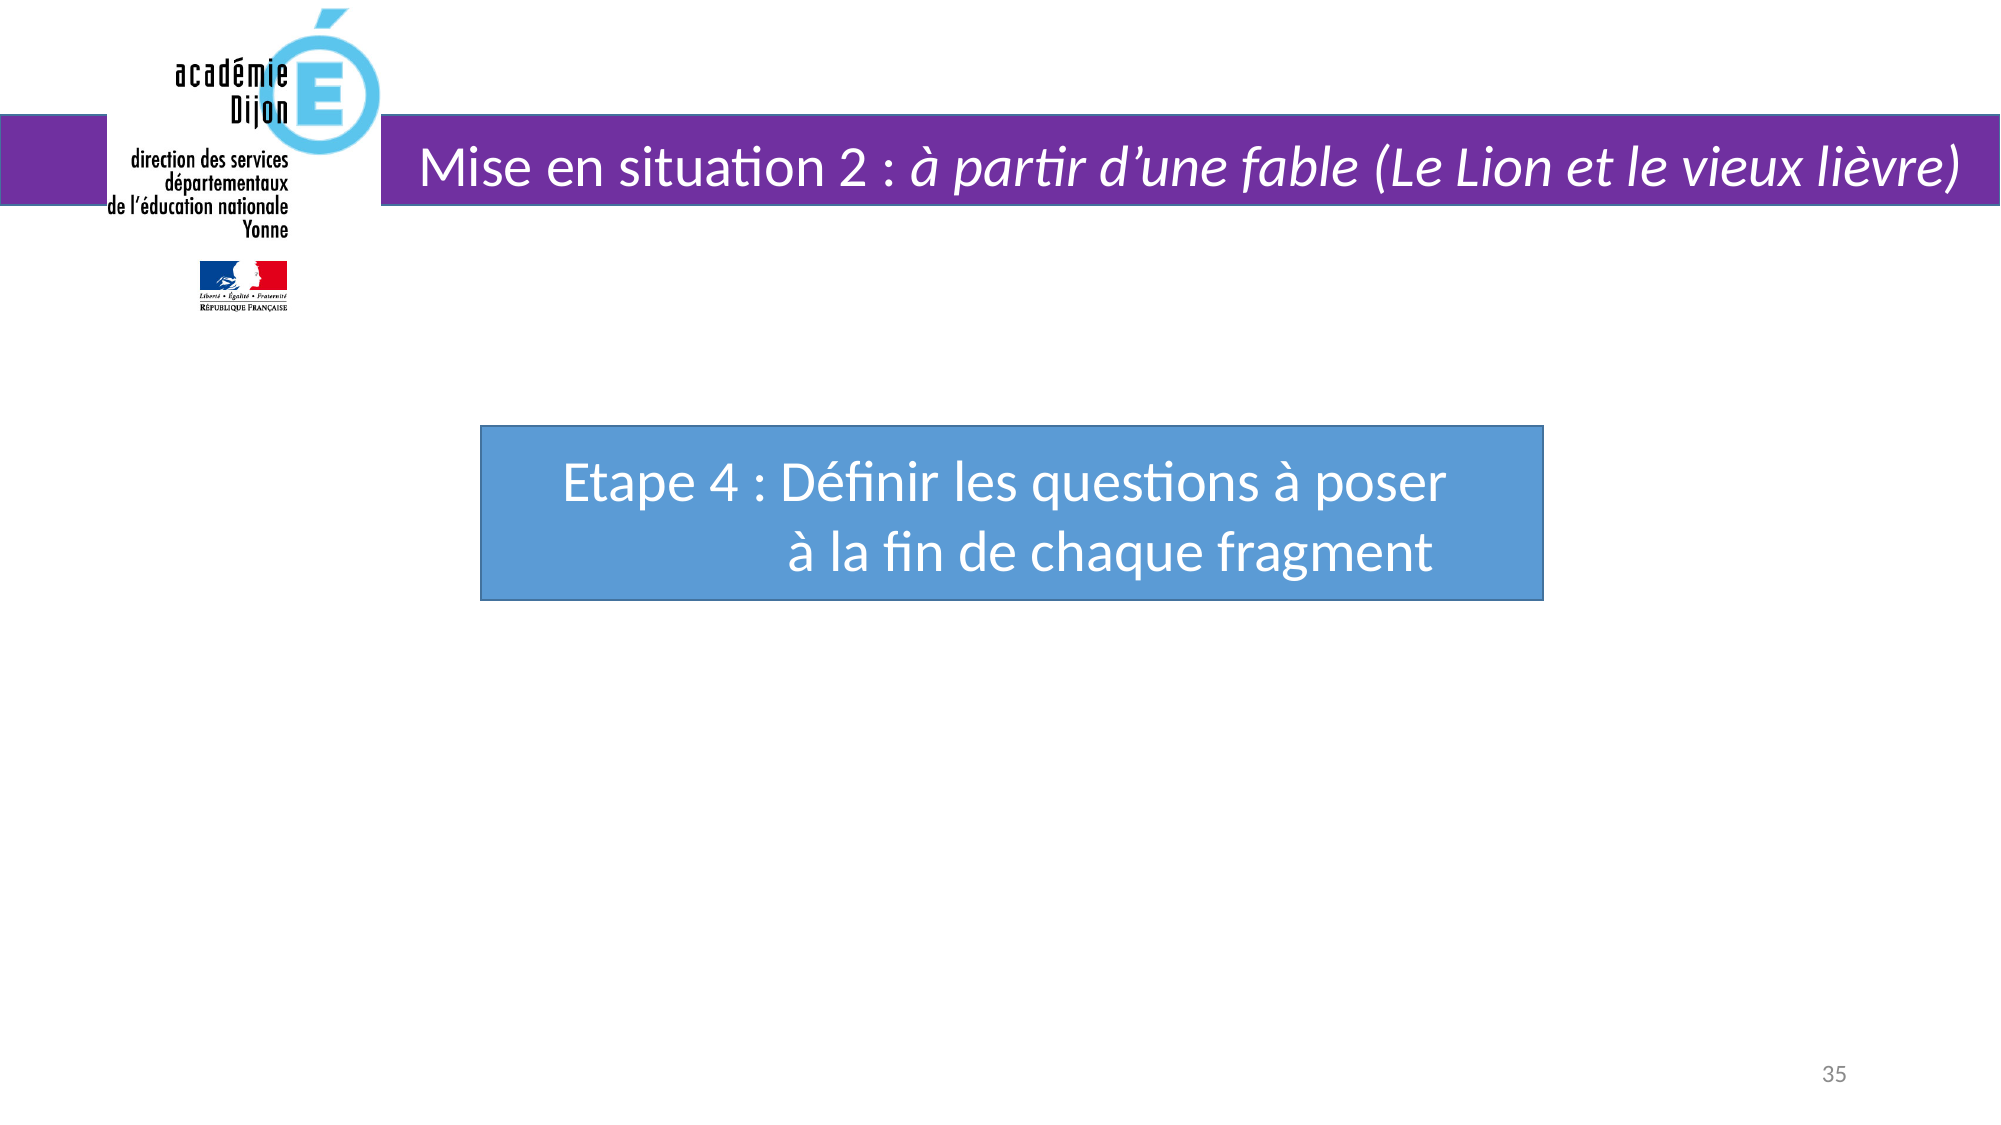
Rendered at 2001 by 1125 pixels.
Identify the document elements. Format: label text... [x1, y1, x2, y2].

text_box Etape 4 : Définir les questions à poser à la fin de chaque fragment [480, 425, 1544, 601]
slide_number 35 [1412, 1042, 1863, 1103]
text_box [0, 7, 2000, 313]
